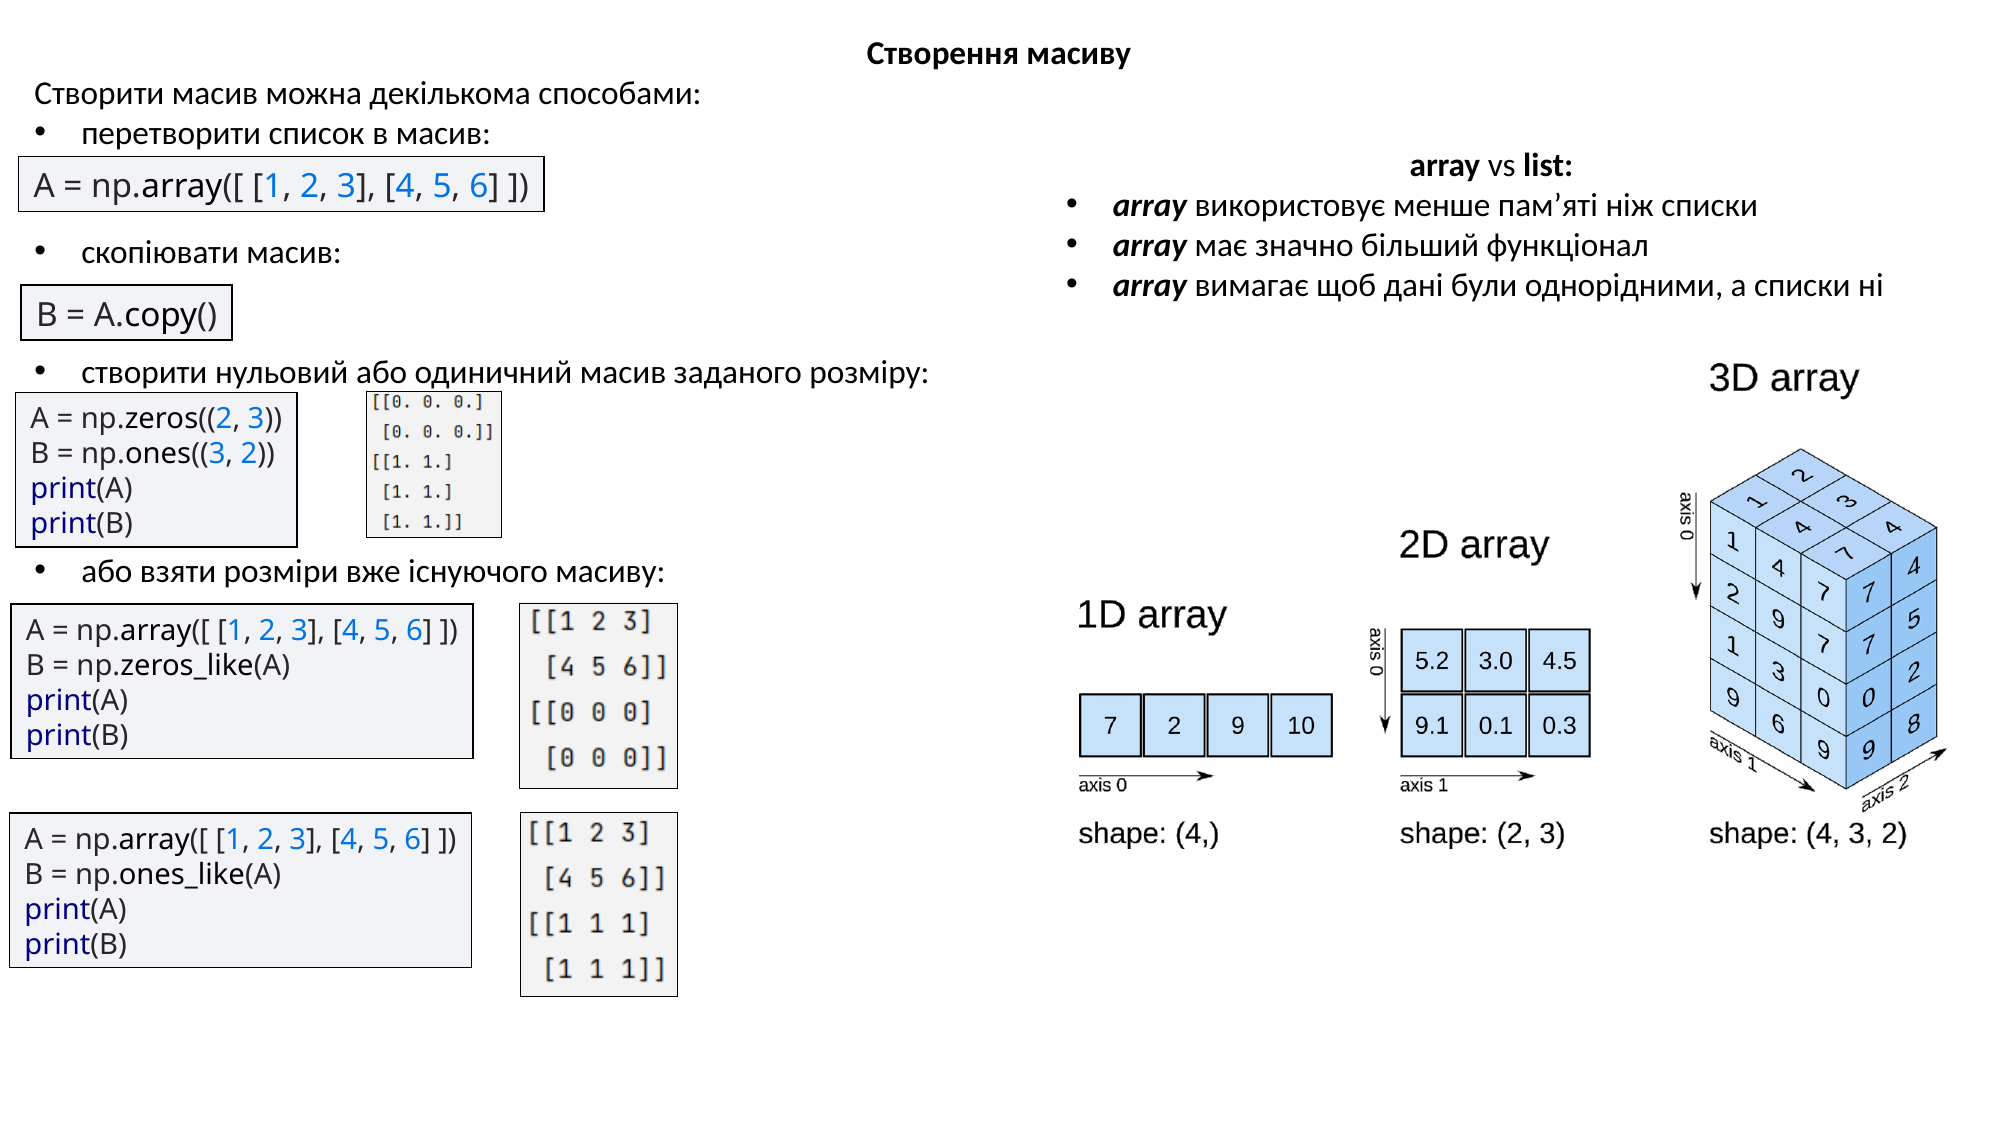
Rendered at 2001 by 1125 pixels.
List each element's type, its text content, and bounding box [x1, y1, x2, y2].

subtitle Створення масиву Створити масив можна декількома способами: перетворити список в масив: скопіювати масив: створити нульовий або одиничний масив заданого розміру: або взяти розміри вже існуючого масиву: [19, 23, 1987, 1105]
picture [1079, 363, 1947, 849]
text_box array vs list: array використовує менше пам’яті ніж списки array має значно більший функціонал array вимагає щоб дані були однорідними, а списки ні [1051, 135, 1932, 311]
picture [519, 602, 678, 789]
picture [365, 391, 502, 538]
text_box B = A.copy() [21, 285, 233, 340]
text_box A = np.zeros((2, 3)) B = np.ones((3, 2)) print(A) print(B) [15, 392, 298, 548]
text_box A = np.array([ [1, 2, 3], [4, 5, 6] ]) B = np.zeros_like(A) print(A) print(B) [10, 603, 473, 759]
text_box A = np.array([ [1, 2, 3], [4, 5, 6] ]) B = np.ones_like(A) print(A) print(B) [9, 812, 472, 968]
text_box A = np.array([ [1, 2, 3], [4, 5, 6] ]) [18, 156, 544, 212]
picture [520, 812, 678, 997]
